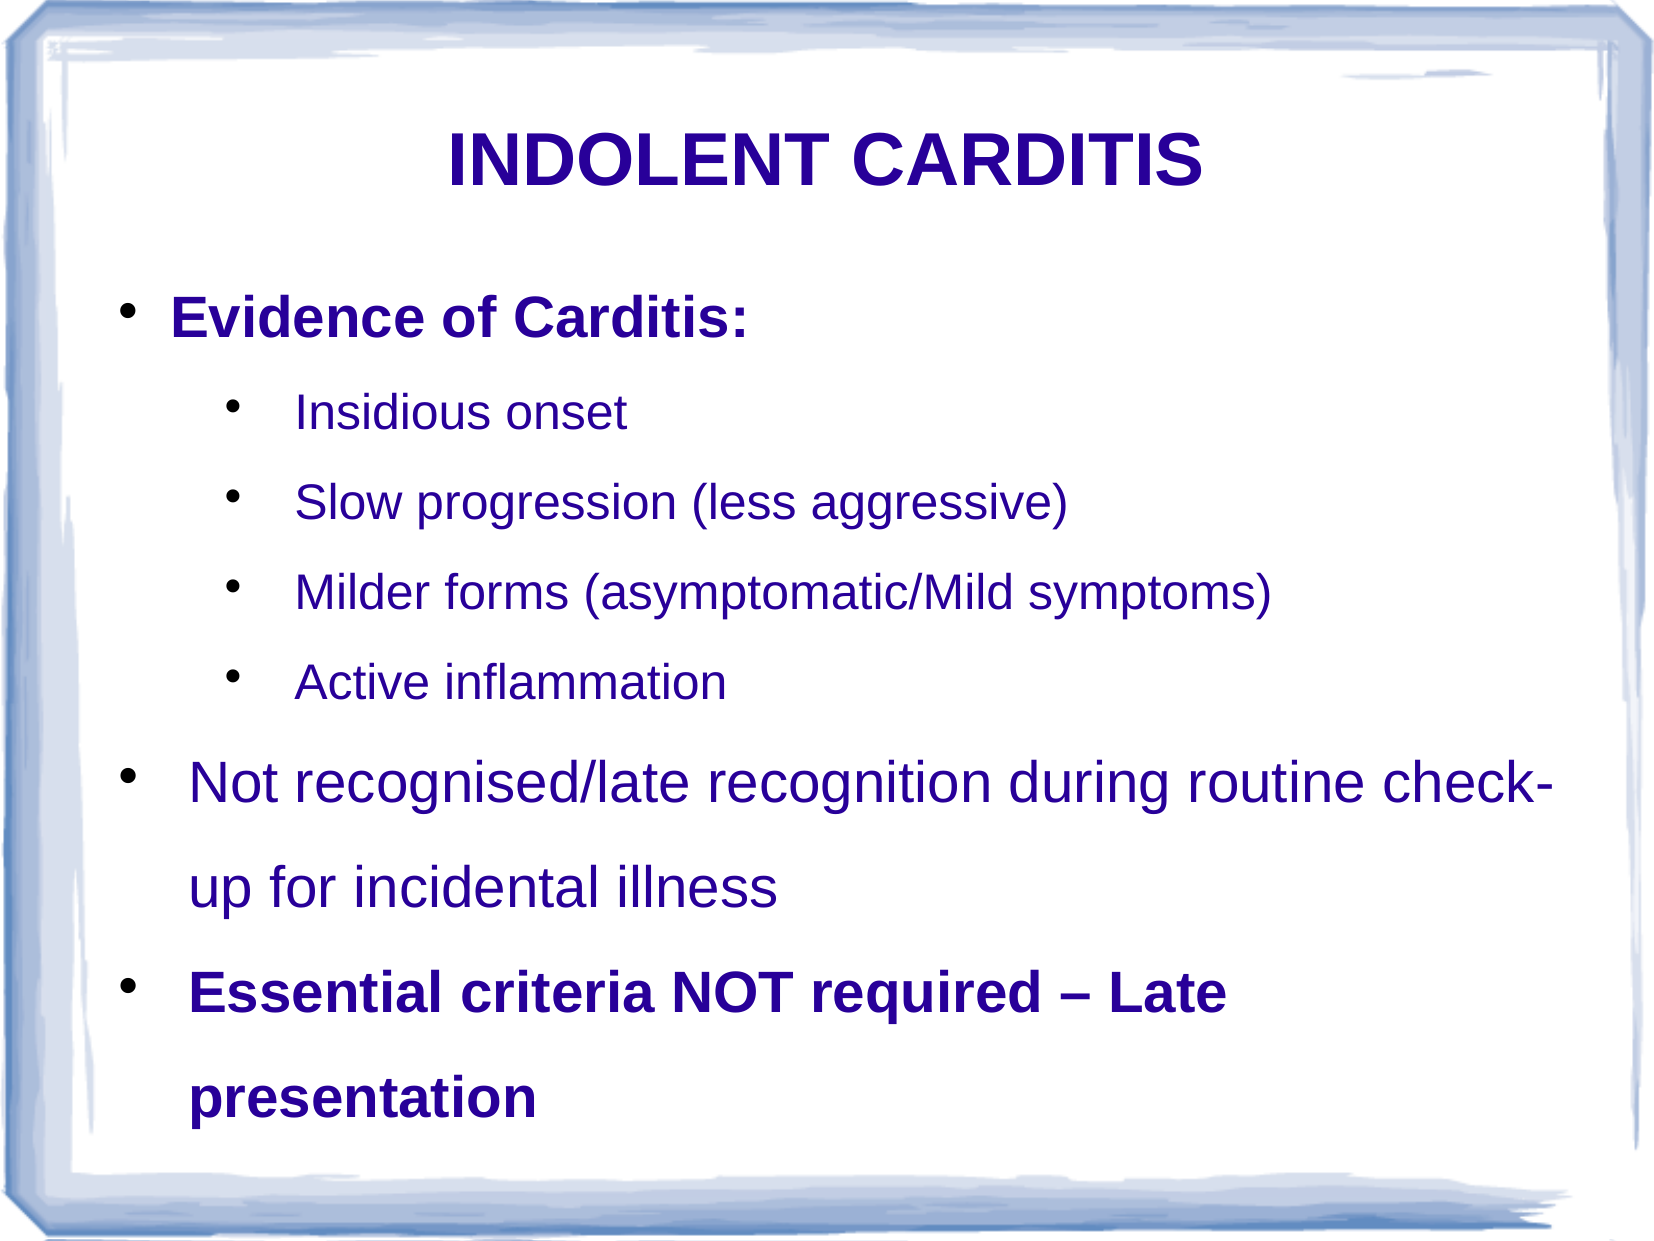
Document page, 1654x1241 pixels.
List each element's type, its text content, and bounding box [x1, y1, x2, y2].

text_box Evidence of Carditis: Insidious onset Slow progression (less aggressive) Milder forms (asymptomatic/Mild symptoms) Active inflammation Not recognised/late recognition during routine check-up for incidental illness Essential criteria NOT required – Late presentation [118, 265, 1571, 1105]
text_box INDOLENT CARDITIS [82, 49, 1571, 257]
picture [0, 0, 1654, 1241]
